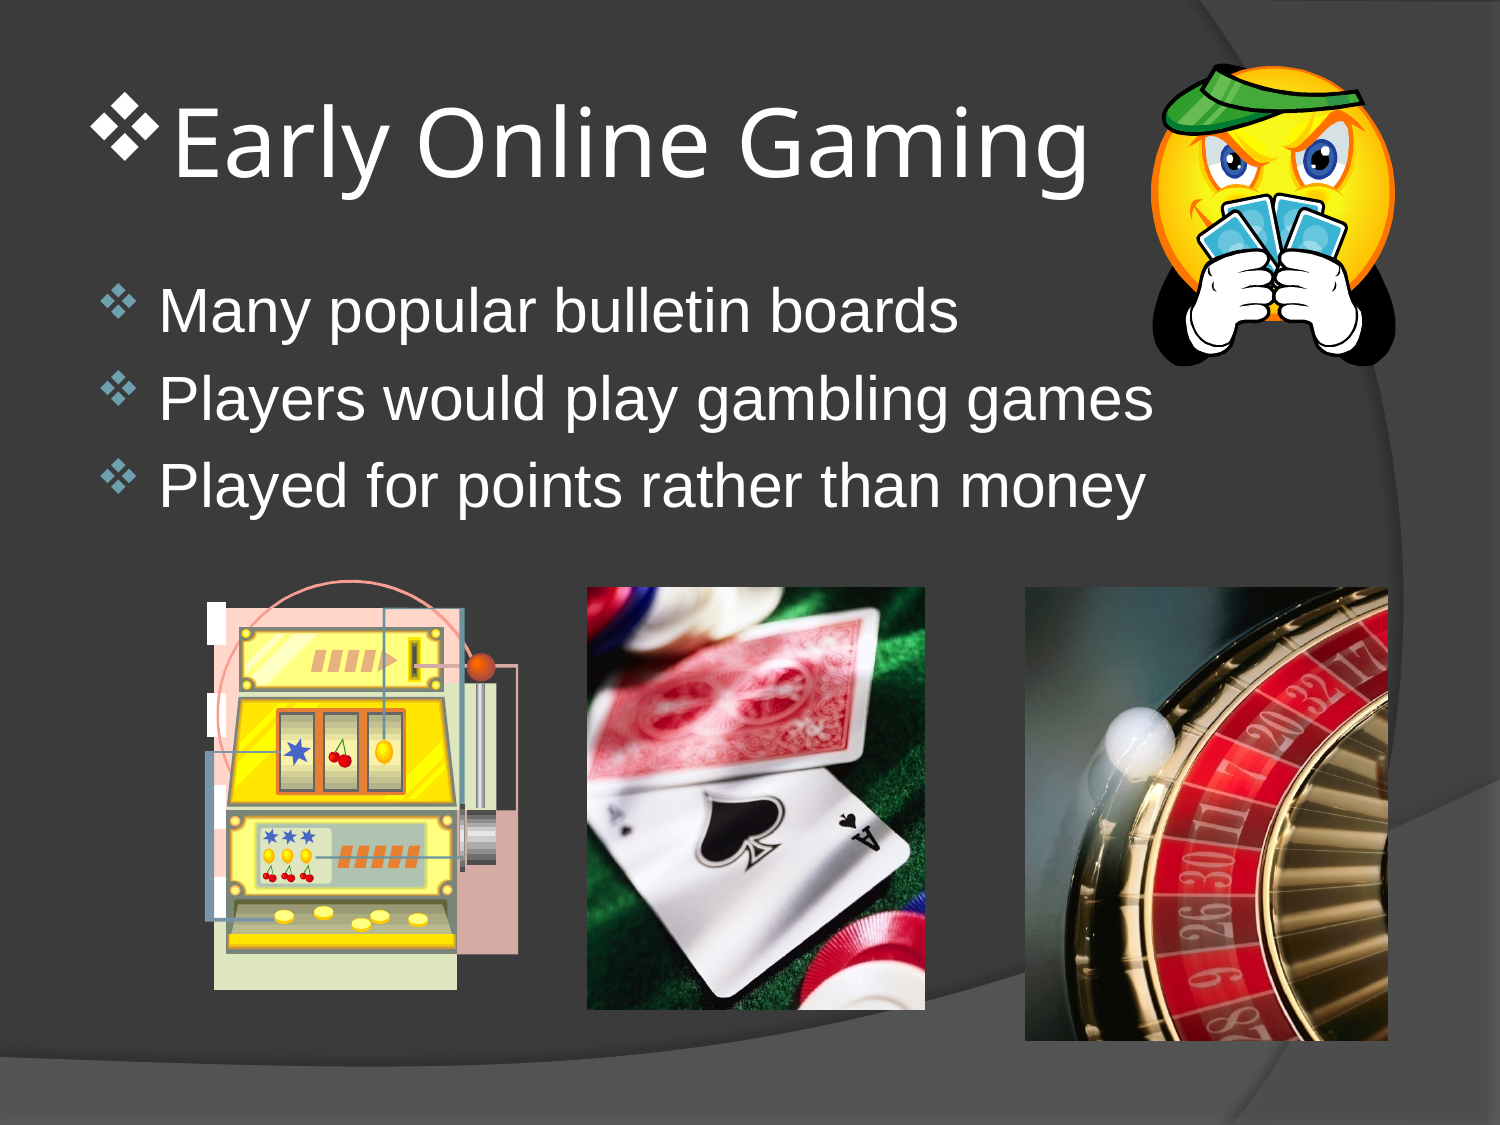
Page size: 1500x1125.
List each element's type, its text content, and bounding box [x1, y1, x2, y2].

picture [587, 587, 926, 1010]
picture [199, 574, 524, 995]
picture [1024, 587, 1388, 1041]
list Many popular bulletin boards Players would play gambling games Played for points rather than money [74, 262, 1301, 538]
title Early Online Gaming [74, 44, 1301, 233]
picture [1149, 62, 1397, 368]
